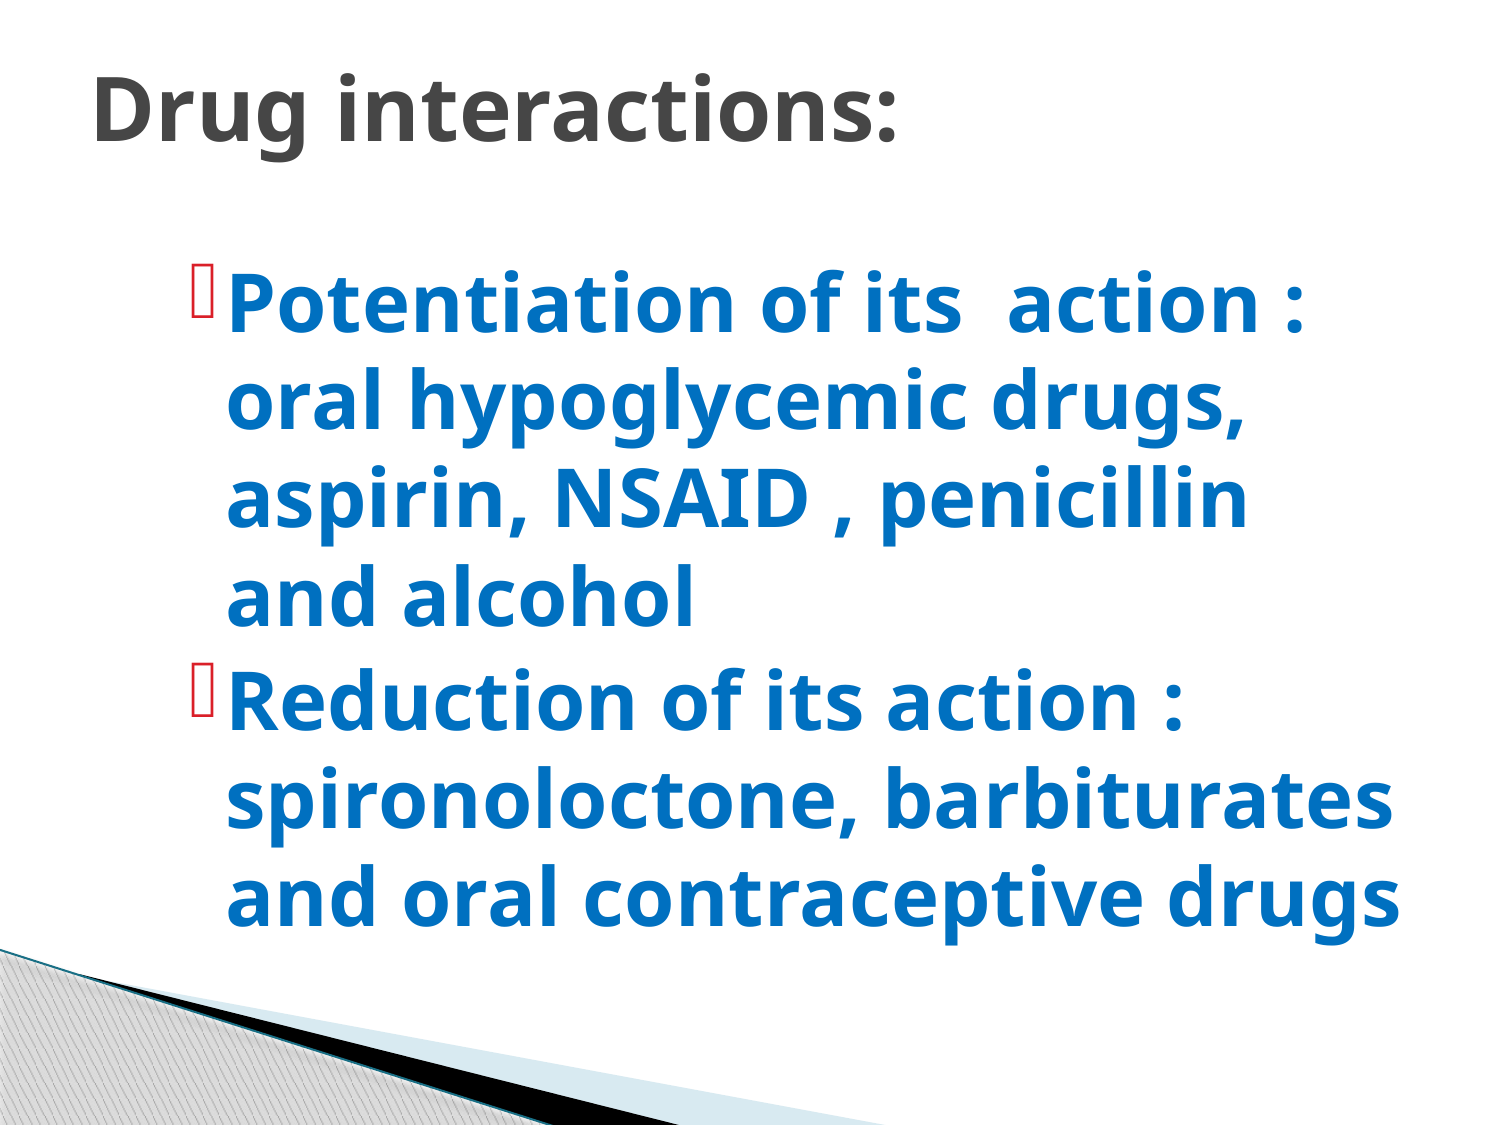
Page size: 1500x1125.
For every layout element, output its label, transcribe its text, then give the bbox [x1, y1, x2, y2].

list Potentiation of its action : oral hypoglycemic drugs, aspirin, NSAID , penicillin and alcohol Reduction of its action : spironoloctone, barbiturates and oral contraceptive drugs [75, 243, 1425, 986]
title Drug interactions: [75, 45, 1425, 233]
